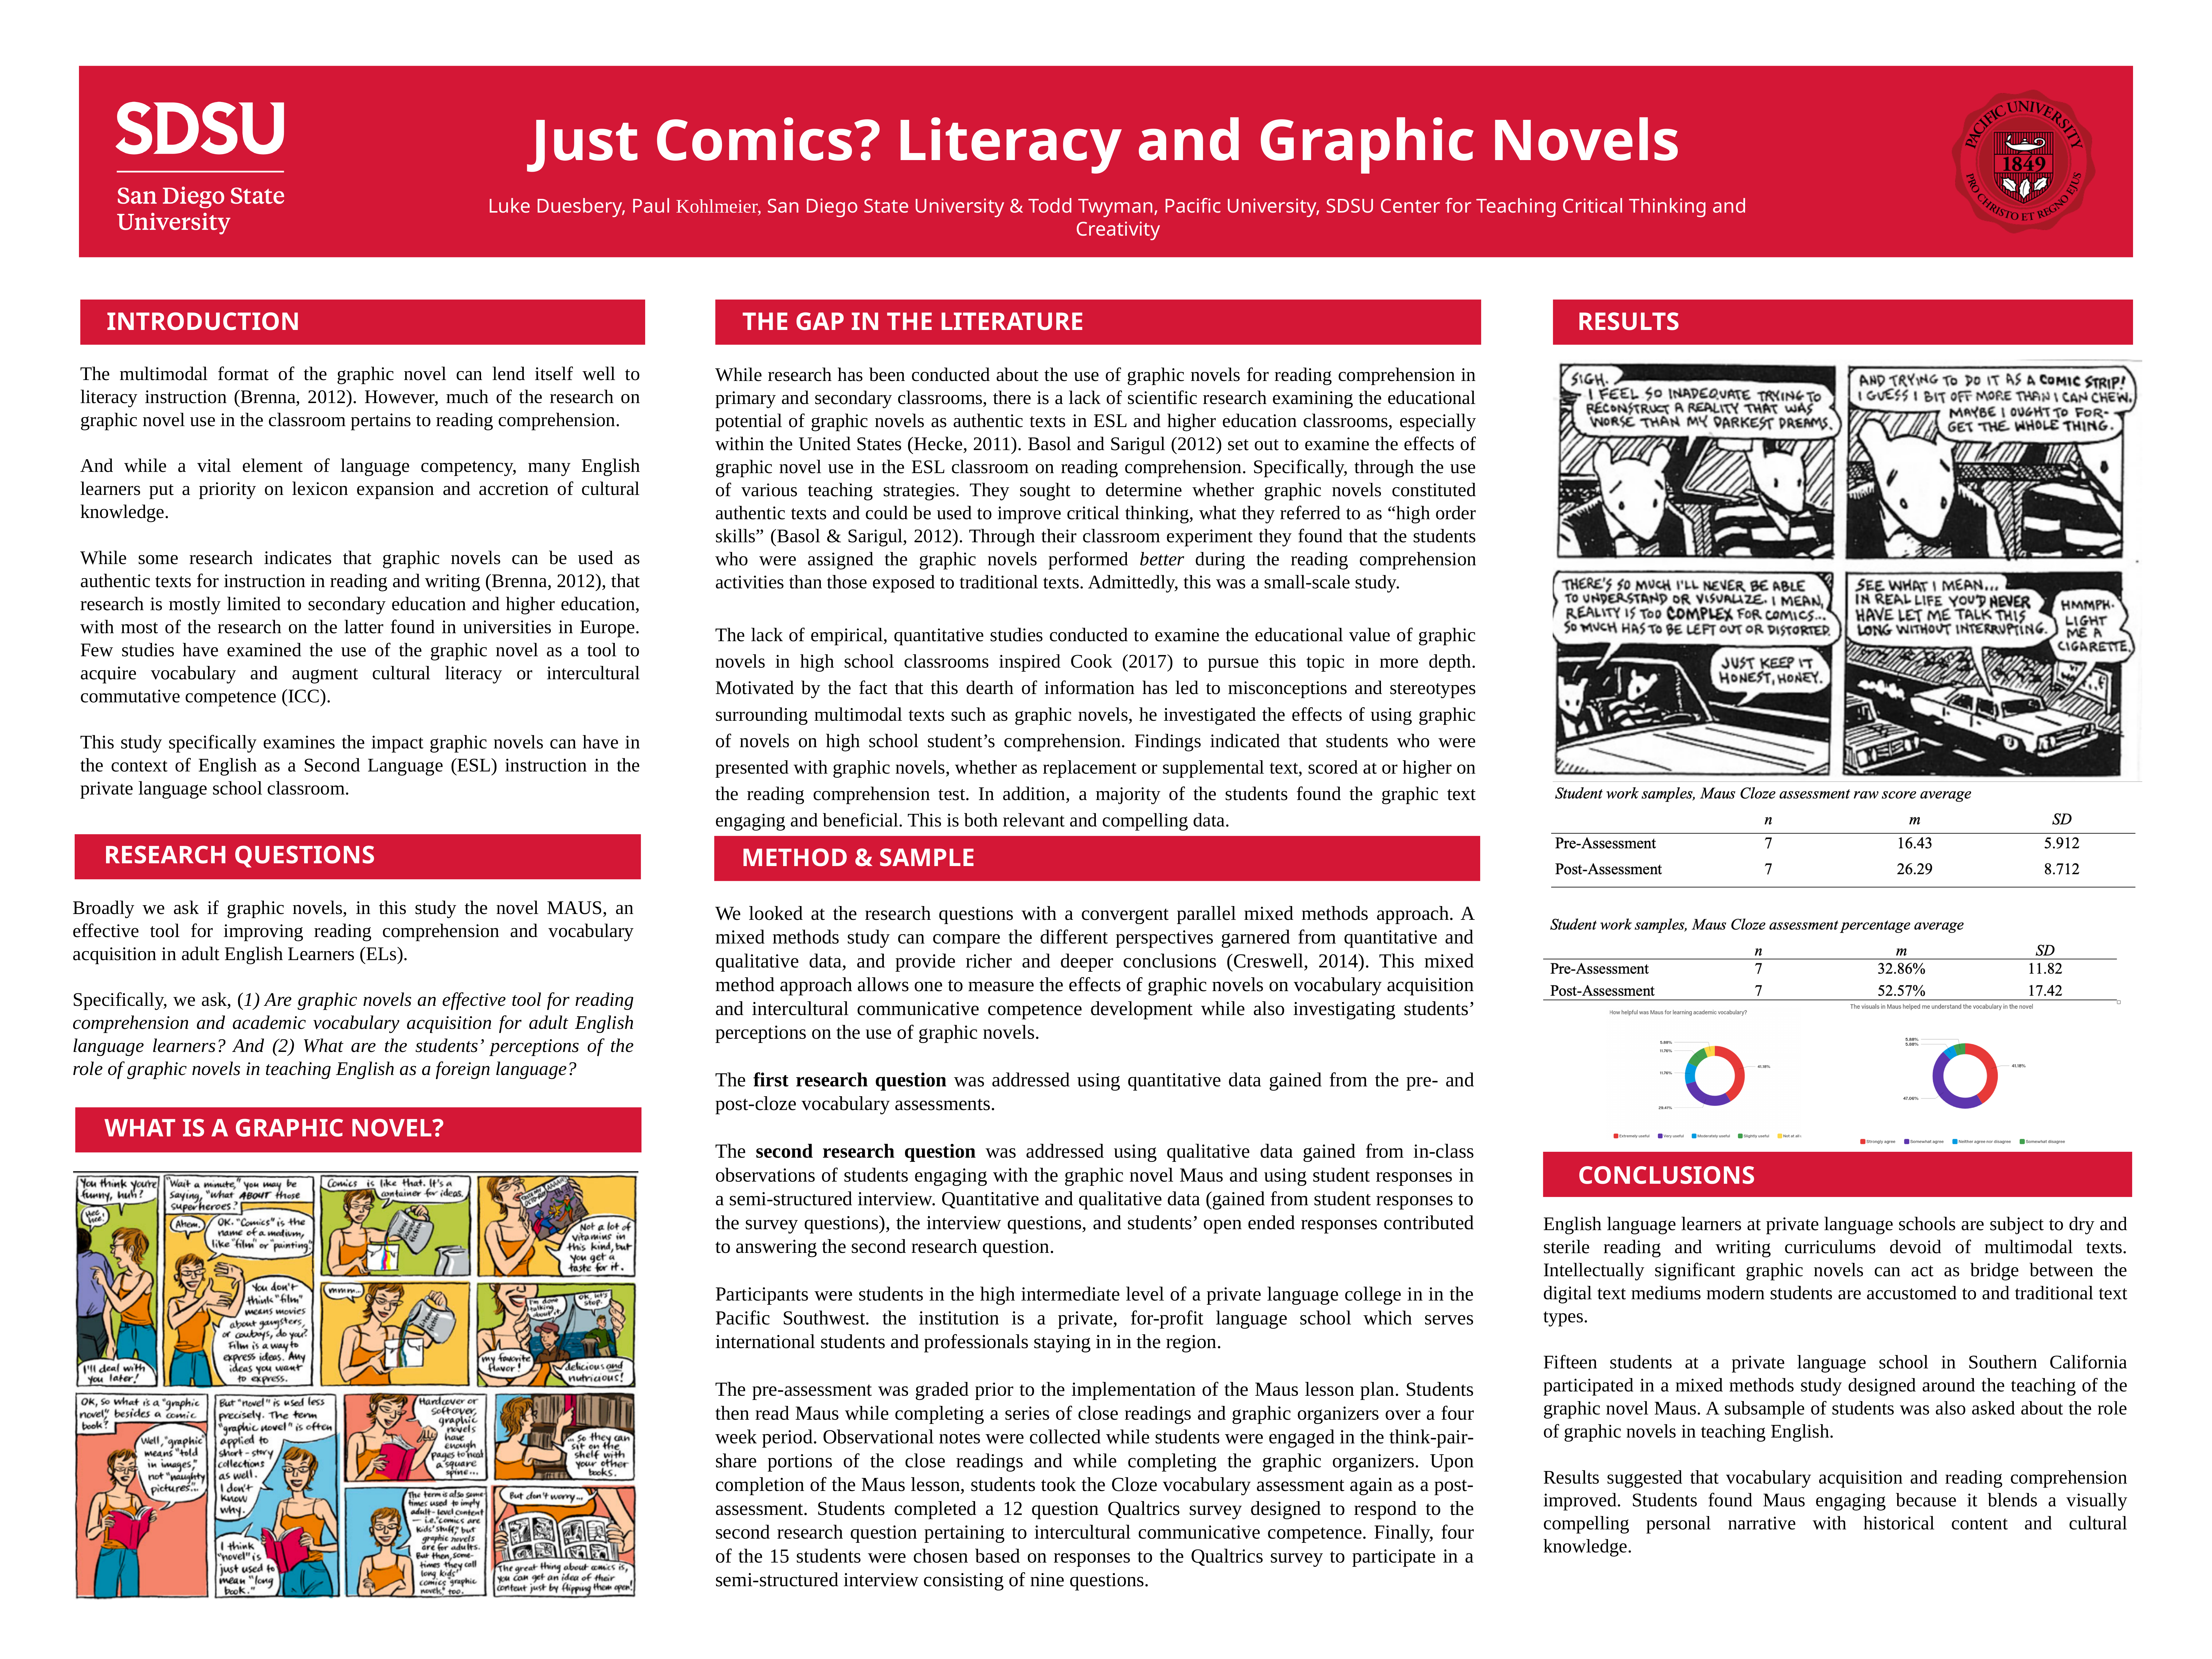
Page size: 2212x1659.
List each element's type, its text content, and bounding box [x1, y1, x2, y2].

text_box [714, 836, 1480, 881]
text_box [80, 300, 645, 345]
text_box Luke Duesbery, Paul Kohlmeier, San Diego State University & Todd Twyman, Pacific University, SDSU Center for Teaching Critical Thinking and Creativity [463, 191, 1773, 253]
text_box WHAT IS A GRAPHIC NOVEL? [100, 1110, 591, 1144]
text_box [75, 1107, 641, 1153]
text_box [1543, 1152, 2132, 1197]
picture [73, 1171, 638, 1600]
text_box RESULTS [1573, 303, 1884, 337]
picture [115, 101, 284, 234]
text_box [75, 834, 641, 880]
text_box INTRODUCTION [102, 303, 408, 337]
text_box [1552, 1178, 2133, 1201]
text_box Broadly we ask if graphic novels, in this study the novel MAUS, an effective tool for improving reading comprehension and vocabulary acquisition in adult English Learners (ELs). Specifically, we ask, (1) Are graphic novels an effective tool for reading comprehension and academic vocabulary acquisition for adult English language learners? And (2) What are the students’ perceptions of the role of graphic novels in teaching English as a foreign language? [73, 892, 639, 1092]
text_box THE GAP IN THE LITERATURE [738, 303, 1304, 337]
text_box While research has been conducted about the use of graphic novels for reading comprehension in primary and secondary classrooms, there is a lack of scientific research examining the educational potential of graphic novels as authentic texts in ESL and higher education classrooms, especially within the United States (Hecke, 2011). Basol and Sarigul (2012) set out to examine the effects of graphic novel use in the ESL classroom on reading comprehension. Specifically, through the use of various teaching strategies. They sought to determine whether graphic novels constituted authentic texts and could be used to improve critical thinking, what they referred to as “high order skills” (Basol & Sarigul, 2012). Through their classroom experiment they found that the students who were assigned the graphic novels performed better during the reading comprehension activities than those exposed to traditional texts. Admittedly, this was a small-scale study. The lack of empirical, quantitative studies conducted to examine the educational value of graphic novels in high school classrooms inspired Cook (2017) to pursue this topic in more depth. Motivated by the fact that this dearth of information has led to misconceptions and stereotypes surrounding multimodal texts such as graphic novels, he investigated the effects of using graphic of novels on high school student’s comprehension. Findings indicated that students who were presented with graphic novels, whether as replacement or supplemental text, scored at or higher on the reading comprehension test. In addition, a majority of the students found the graphic text engaging and beneficial. This is both relevant and compelling data. [715, 359, 1481, 844]
text_box [715, 300, 1481, 345]
picture [1543, 915, 2133, 1146]
text_box METHOD & SAMPLE [737, 844, 1221, 874]
text_box The multimodal format of the graphic novel can lend itself well to literacy instruction (Brenna, 2012). However, much of the research on graphic novel use in the classroom pertains to reading comprehension. And while a vital element of language competency, many English learners put a priority on lexicon expansion and accretion of cultural knowledge. While some research indicates that graphic novels can be used as authentic texts for instruction in reading and writing (Brenna, 2012), that research is mostly limited to secondary education and higher education, with most of the research on the latter found in universities in Europe. Few studies have examined the use of the graphic novel as a tool to acquire vocabulary and augment cultural literacy or intercultural commutative competence (ICC). This study specifically examines the impact graphic novels can have in the context of English as a Second Language (ESL) instruction in the private language school classroom. [80, 359, 645, 801]
text_box We looked at the research questions with a convergent parallel mixed methods approach. A mixed methods study can compare the different perspectives garnered from quantitative and qualitative data, and provide richer and deeper conclusions (Creswell, 2014). This mixed method approach allows one to measure the effects of graphic novels on vocabulary acquisition and intercultural communicative competence development while also investigating students’ perceptions on the use of graphic novels. The first research question was addressed using quantitative data gained from the pre- and post-cloze vocabulary assessments. The second research question was addressed using qualitative data gained from in-class observations of students engaging with the graphic novel Maus and using student responses in a semi-structured interview. Quantitative and qualitative data (gained from student responses to the survey questions), the interview questions, and students’ open ended responses contributed to answering the second research question. Participants were students in the high intermediate level of a private language college in in the Pacific Southwest. the institution is a private, for-profit language school which serves international students and professionals staying in in the region. The pre-assessment was graded prior to the implementation of the Maus lesson plan. Students then read Maus while completing a series of close readings and graphic organizers over a four week period. Observational notes were collected while students were engaged in the think-pair-share portions of the close readings and while completing the graphic organizers. Upon completion of the Maus lesson, students took the Cloze vocabulary assessment again as a post-assessment. Students completed a 12 question Qualtrics survey designed to respond to the second research question pertaining to intercultural communicative competence. Finally, four of the 15 students were chosen based on responses to the Qualtrics survey to participate in a semi-structured interview consisting of nine questions. [715, 898, 1479, 1593]
text_box English language learners at private language schools are subject to dry and sterile reading and writing curriculums devoid of multimodal texts. Intellectually significant graphic novels can act as bridge between the digital text mediums modern students are accustomed to and traditional text types. Fifteen students at a private language school in Southern California participated in a mixed methods study designed around the teaching of the graphic novel Maus. A subsample of students was also asked about the role of graphic novels in teaching English. Results suggested that vocabulary acquisition and reading comprehension improved. Students found Maus engaging because it blends a visually compelling personal narrative with historical content and cultural knowledge. [1543, 1209, 2133, 1582]
text_box Just Comics? Literacy and Graphic Novels [442, 96, 1769, 174]
text_box RESEARCH QUESTIONS [99, 837, 404, 871]
picture [1951, 89, 2096, 234]
text_box [1553, 300, 2133, 345]
text_box CONCLUSIONS [1573, 1157, 1884, 1178]
text_box [79, 66, 2133, 257]
picture [1551, 359, 2142, 897]
